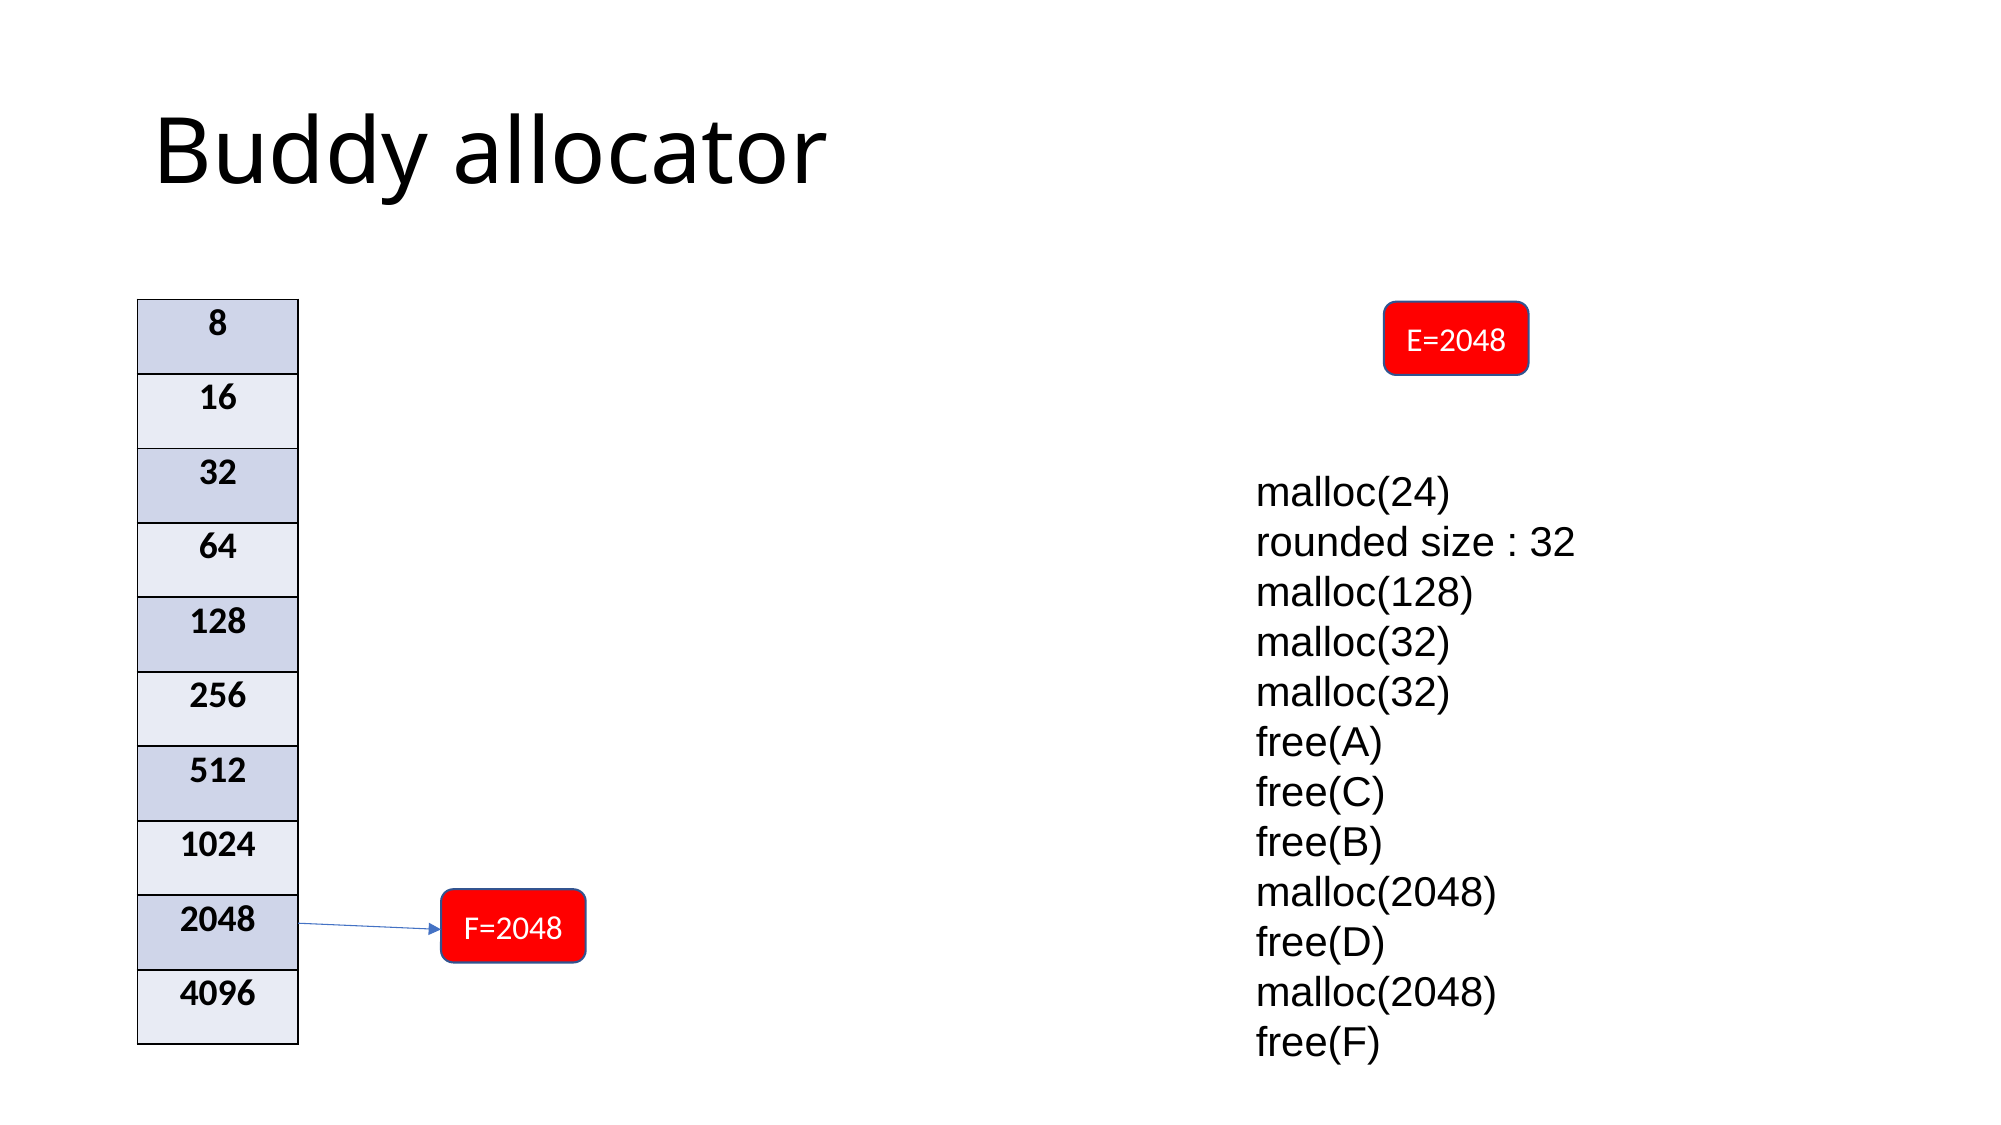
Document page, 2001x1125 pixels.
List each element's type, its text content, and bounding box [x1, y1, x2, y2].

table_cell 512 [138, 747, 297, 820]
table_cell 1024 [138, 822, 297, 894]
title Buddy allocator [137, 45, 1863, 263]
text_box E=2048 [1382, 300, 1530, 376]
table_cell 16 [138, 375, 297, 448]
table_cell 256 [138, 673, 297, 745]
text_box malloc(24) rounded size : 32 malloc(128) malloc(32) malloc(32) free(A) free(C) free(B) malloc(2048) free(D) malloc(2048) free(F) [1241, 457, 1847, 1073]
table_cell 32 [138, 449, 297, 522]
table_header 8 [138, 300, 297, 373]
table_cell 128 [138, 598, 297, 671]
table_cell 2048 [138, 896, 297, 969]
table_cell 64 [138, 524, 297, 596]
table_cell 4096 [138, 971, 297, 1043]
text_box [298, 923, 442, 930]
text_box F=2048 [439, 888, 587, 964]
